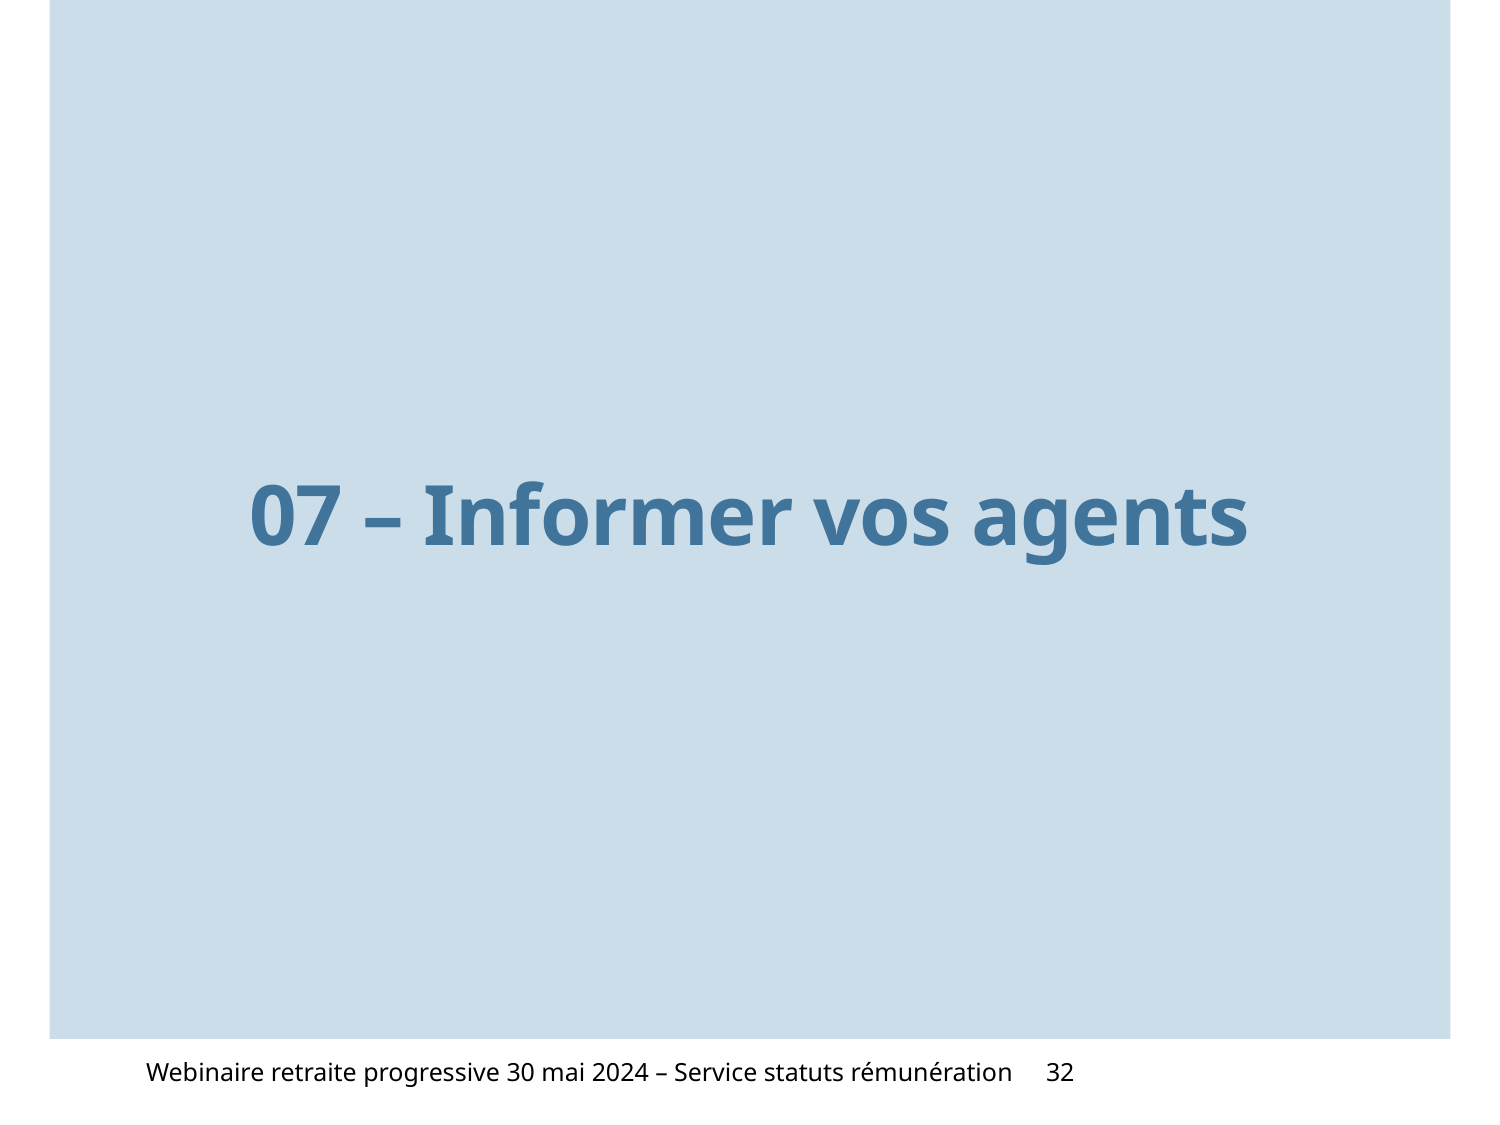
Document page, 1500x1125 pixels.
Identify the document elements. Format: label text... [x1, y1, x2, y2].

title 07 – Informer vos agents [49, 0, 1451, 1039]
